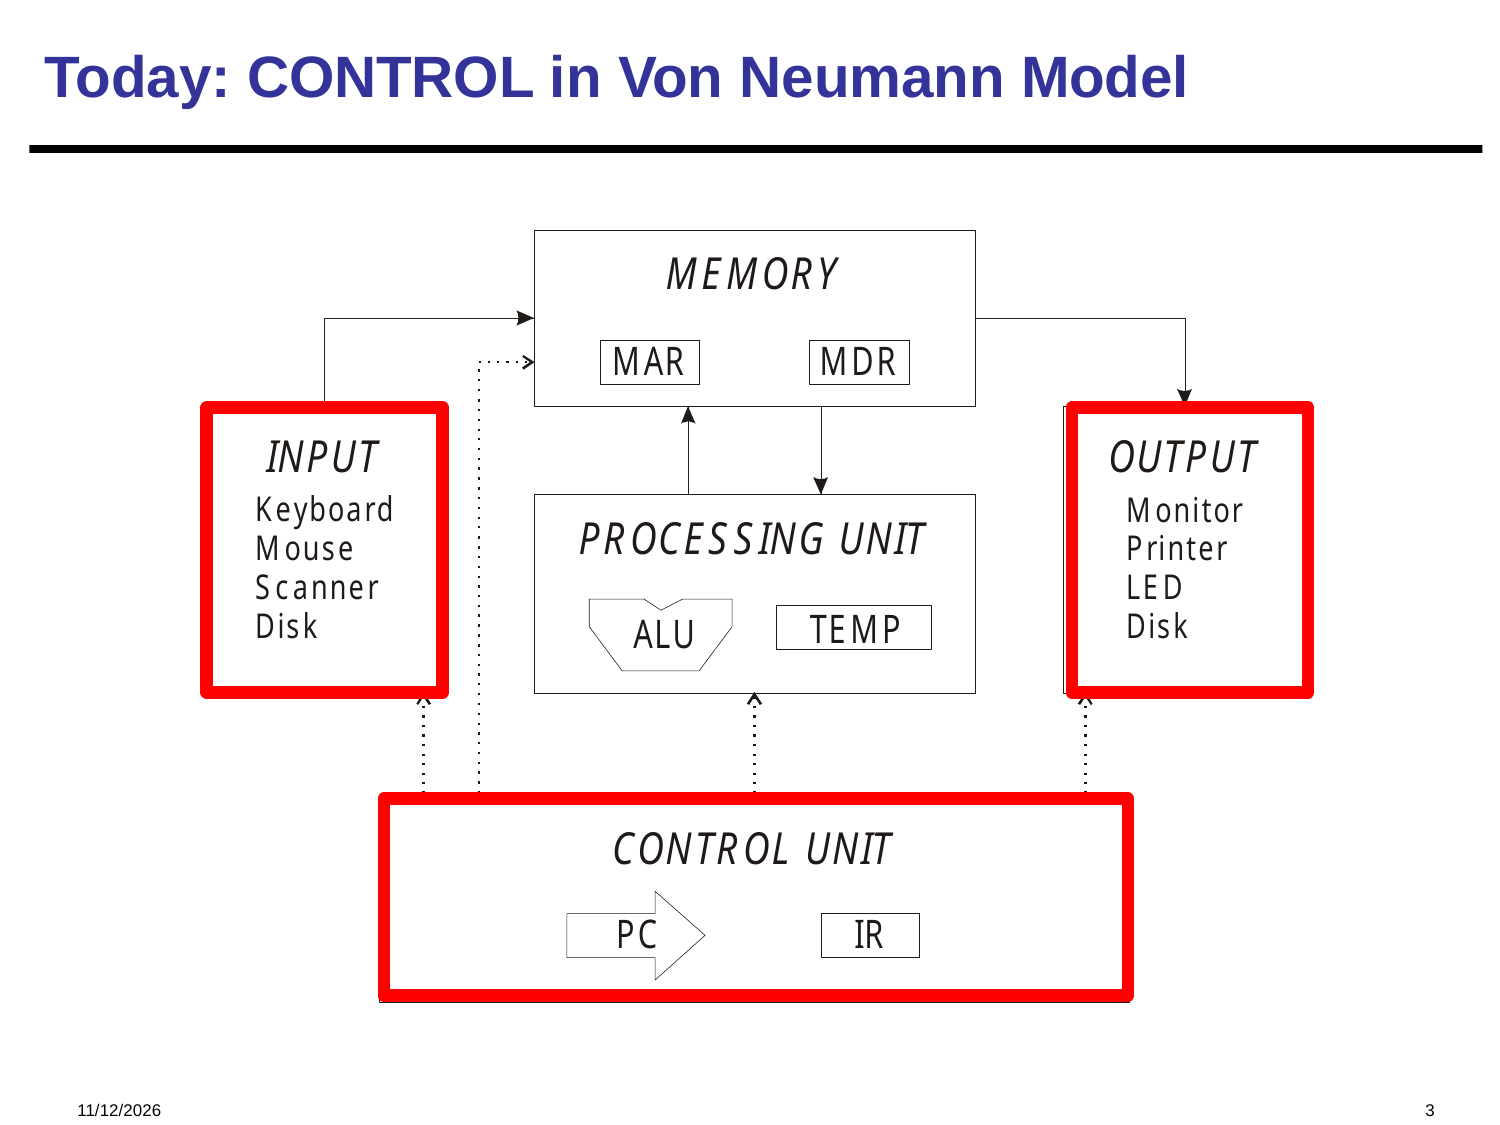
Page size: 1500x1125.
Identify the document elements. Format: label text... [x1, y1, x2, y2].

title Today: CONTROL in Von Neumann Model [29, 11, 1480, 138]
slide_number 3 [999, 1072, 1450, 1113]
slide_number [62, 1072, 438, 1113]
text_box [199, 226, 1309, 1005]
